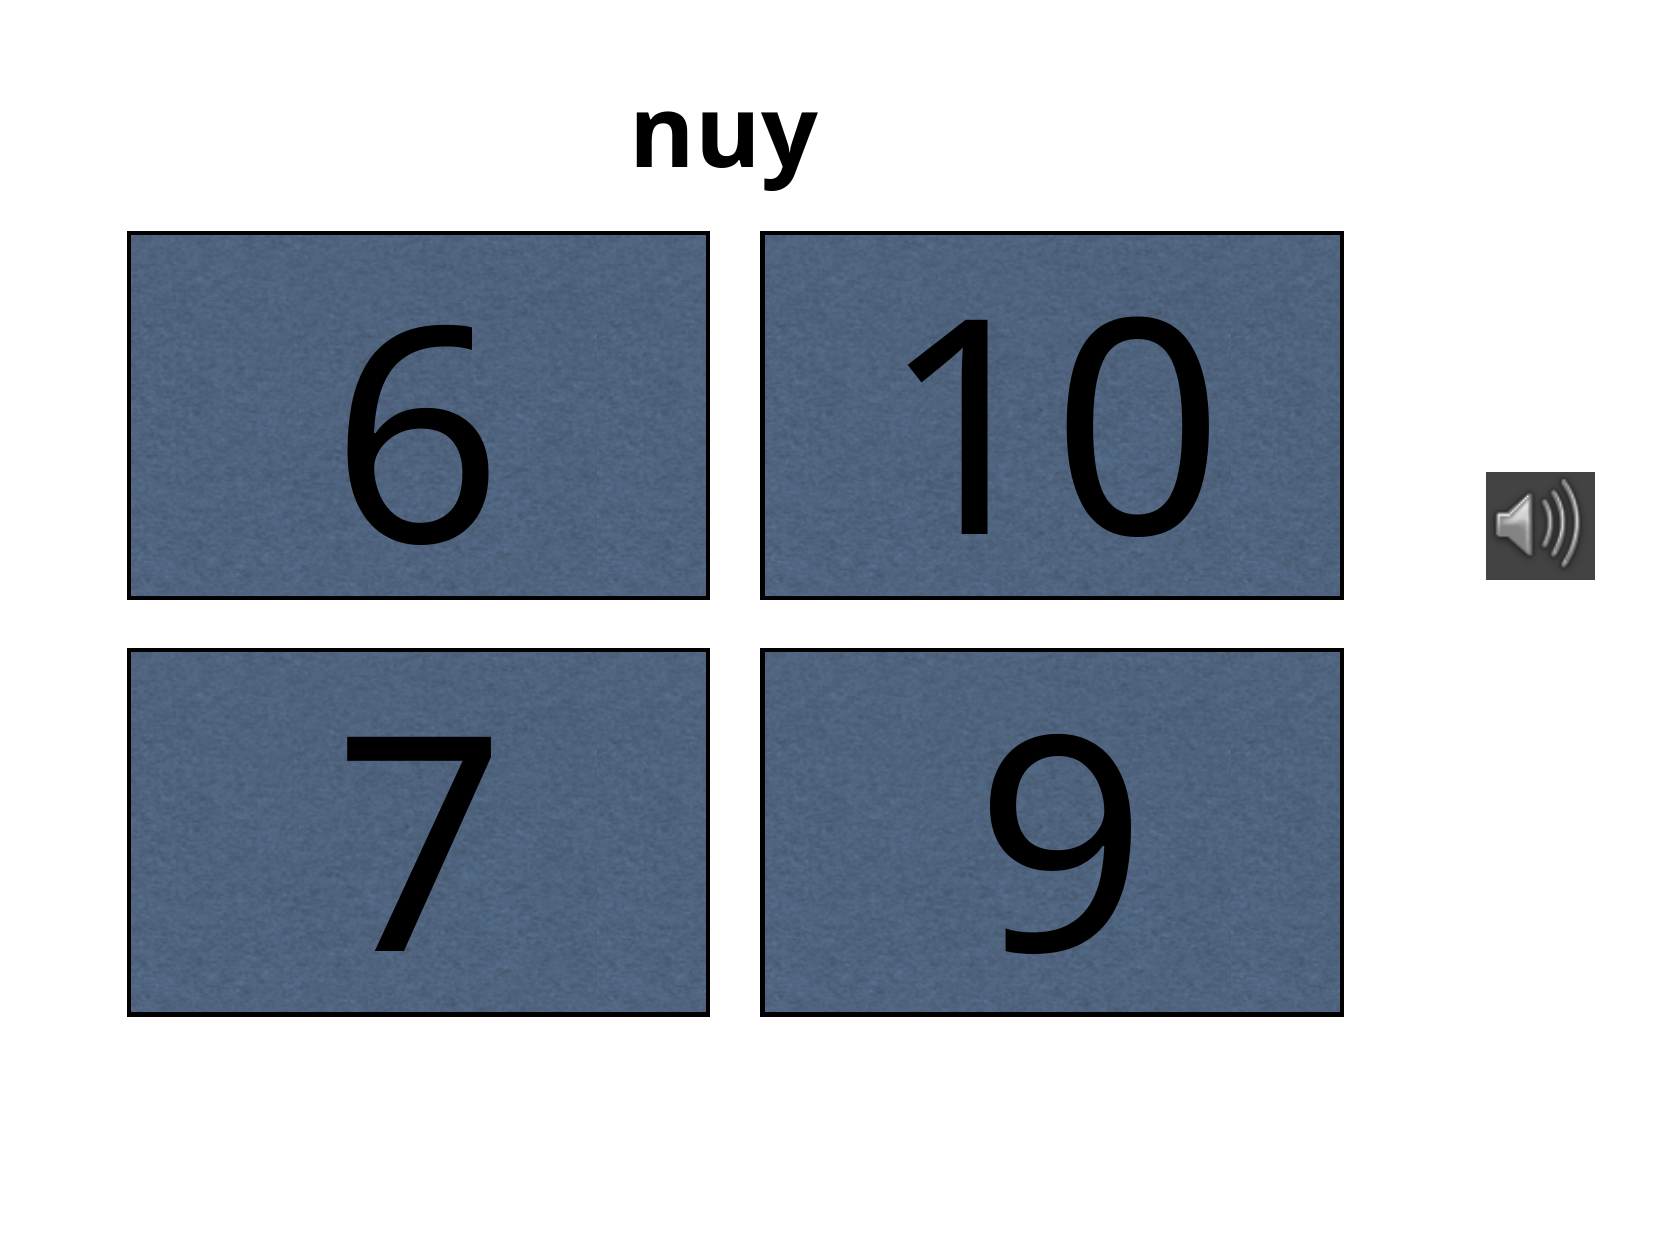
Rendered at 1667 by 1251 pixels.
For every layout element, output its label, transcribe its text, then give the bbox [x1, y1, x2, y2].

text_box nuy [615, 60, 860, 196]
text_box [762, 649, 774, 1015]
text_box [129, 233, 709, 598]
picture [1485, 470, 1596, 582]
text_box 6 [130, 236, 704, 610]
text_box 9 [774, 645, 1348, 1018]
text_box 10 [766, 228, 1340, 601]
text_box 7 [128, 645, 712, 1018]
text_box [762, 233, 766, 598]
